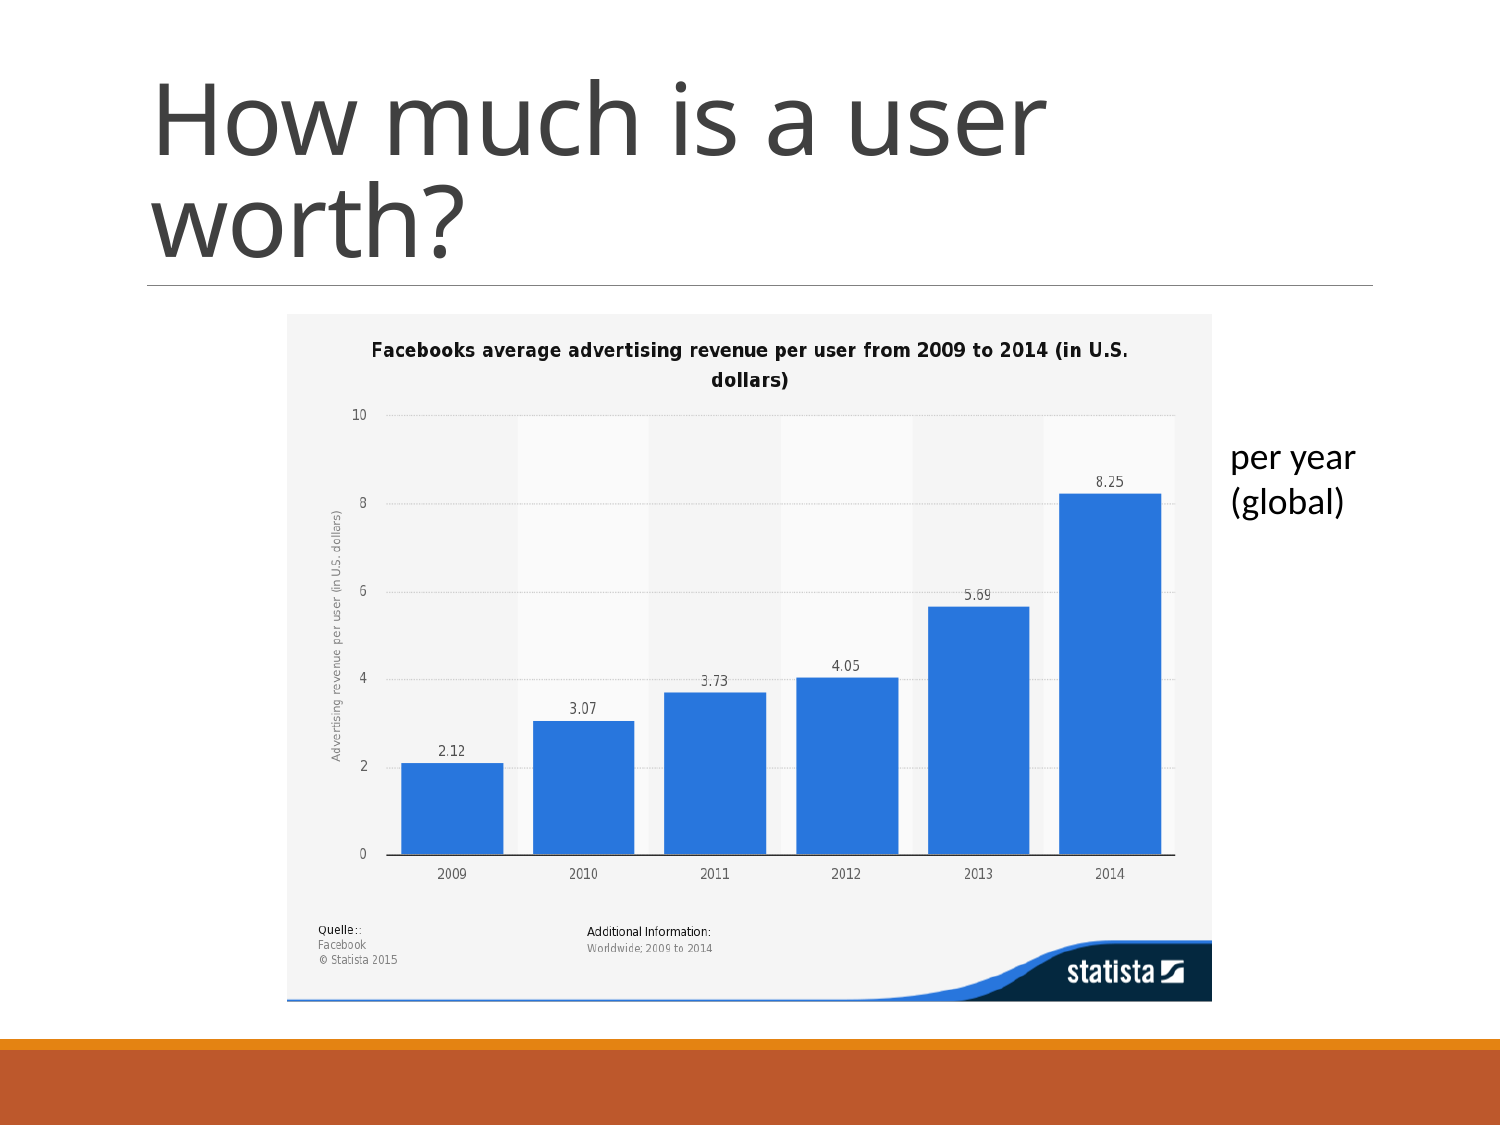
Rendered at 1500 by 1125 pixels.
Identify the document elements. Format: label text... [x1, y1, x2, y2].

picture [286, 314, 1213, 1002]
title How much is a user worth? [135, 47, 1373, 285]
text_box per year (global) [1220, 424, 1372, 529]
